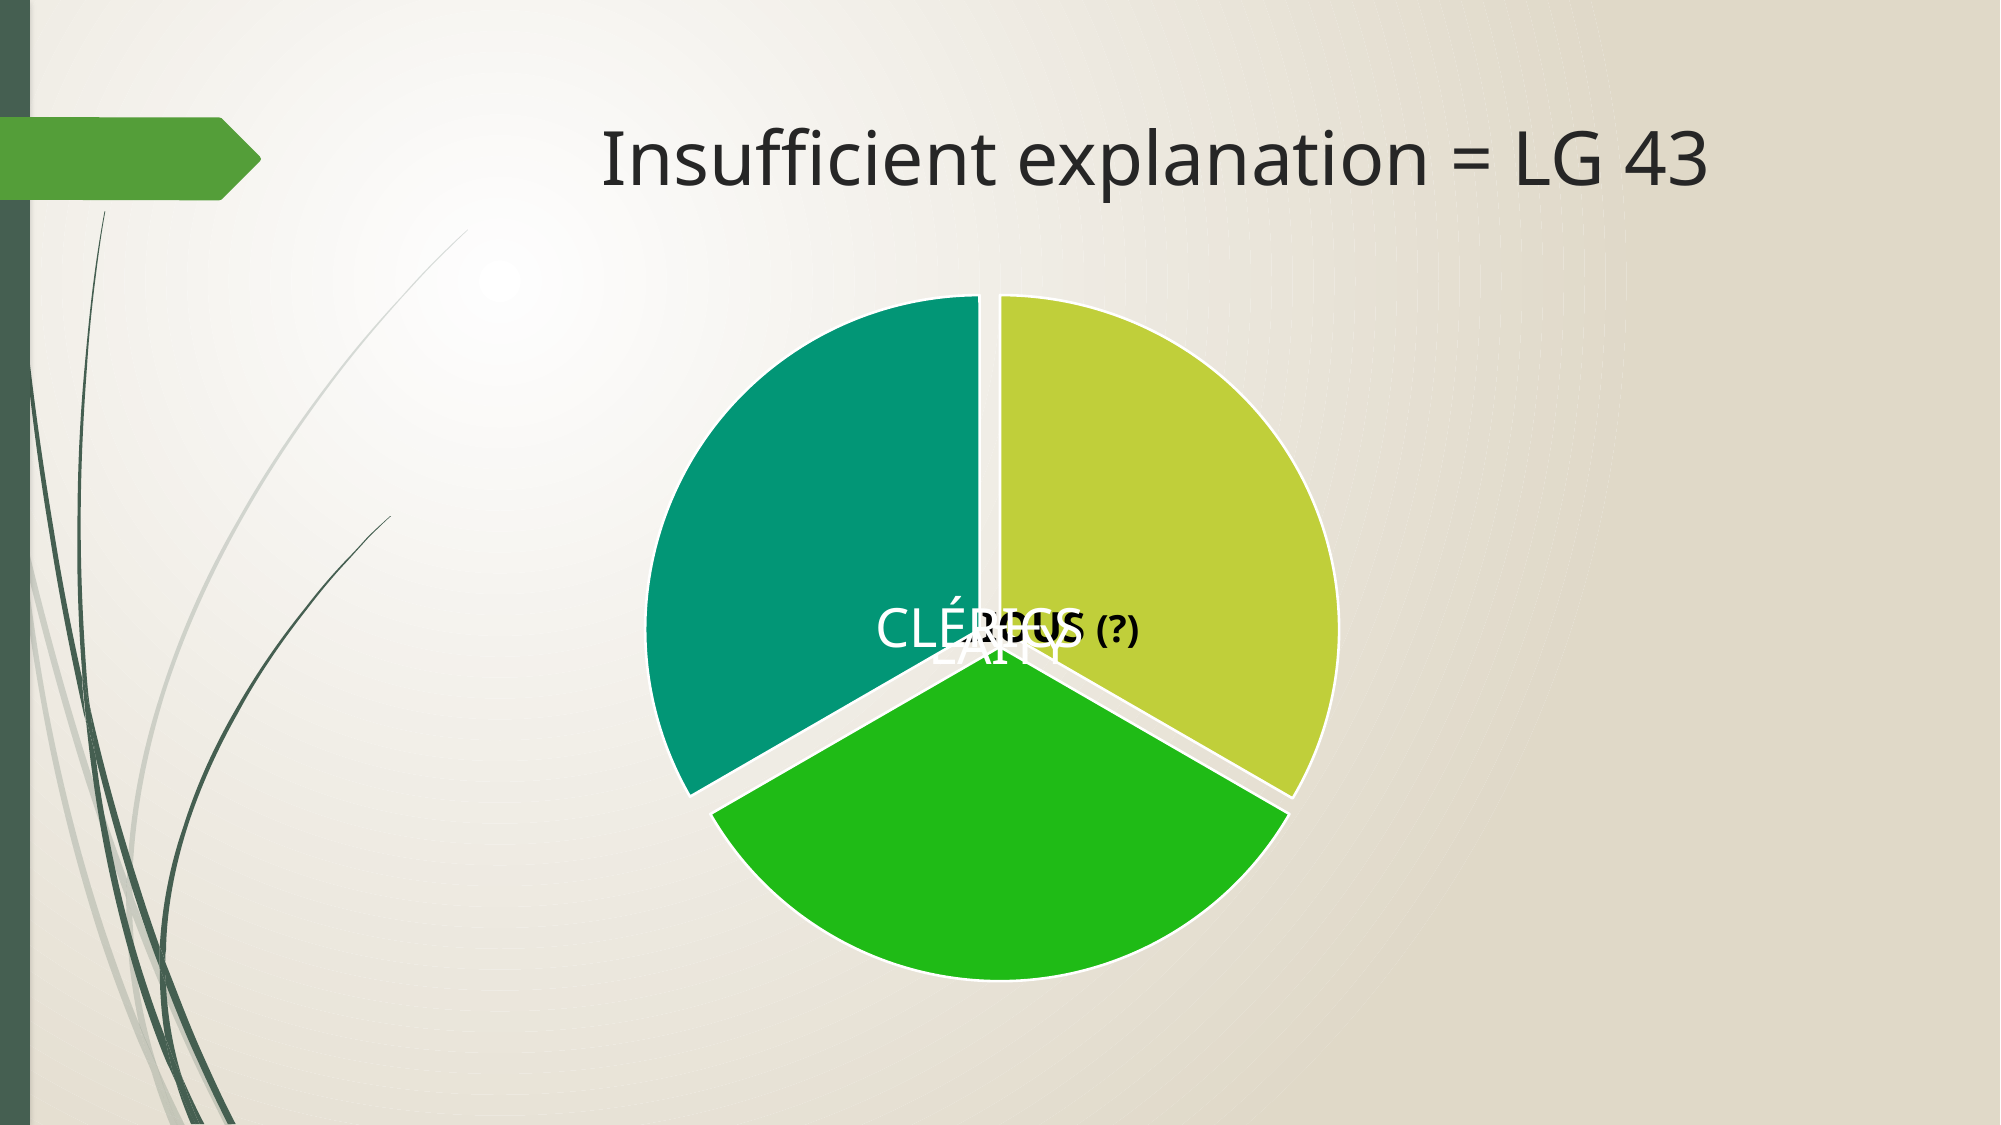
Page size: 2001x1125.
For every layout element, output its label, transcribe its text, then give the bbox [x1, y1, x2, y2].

title Insufficient explanation = LG 43 [425, 102, 1888, 225]
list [137, 223, 1883, 1021]
